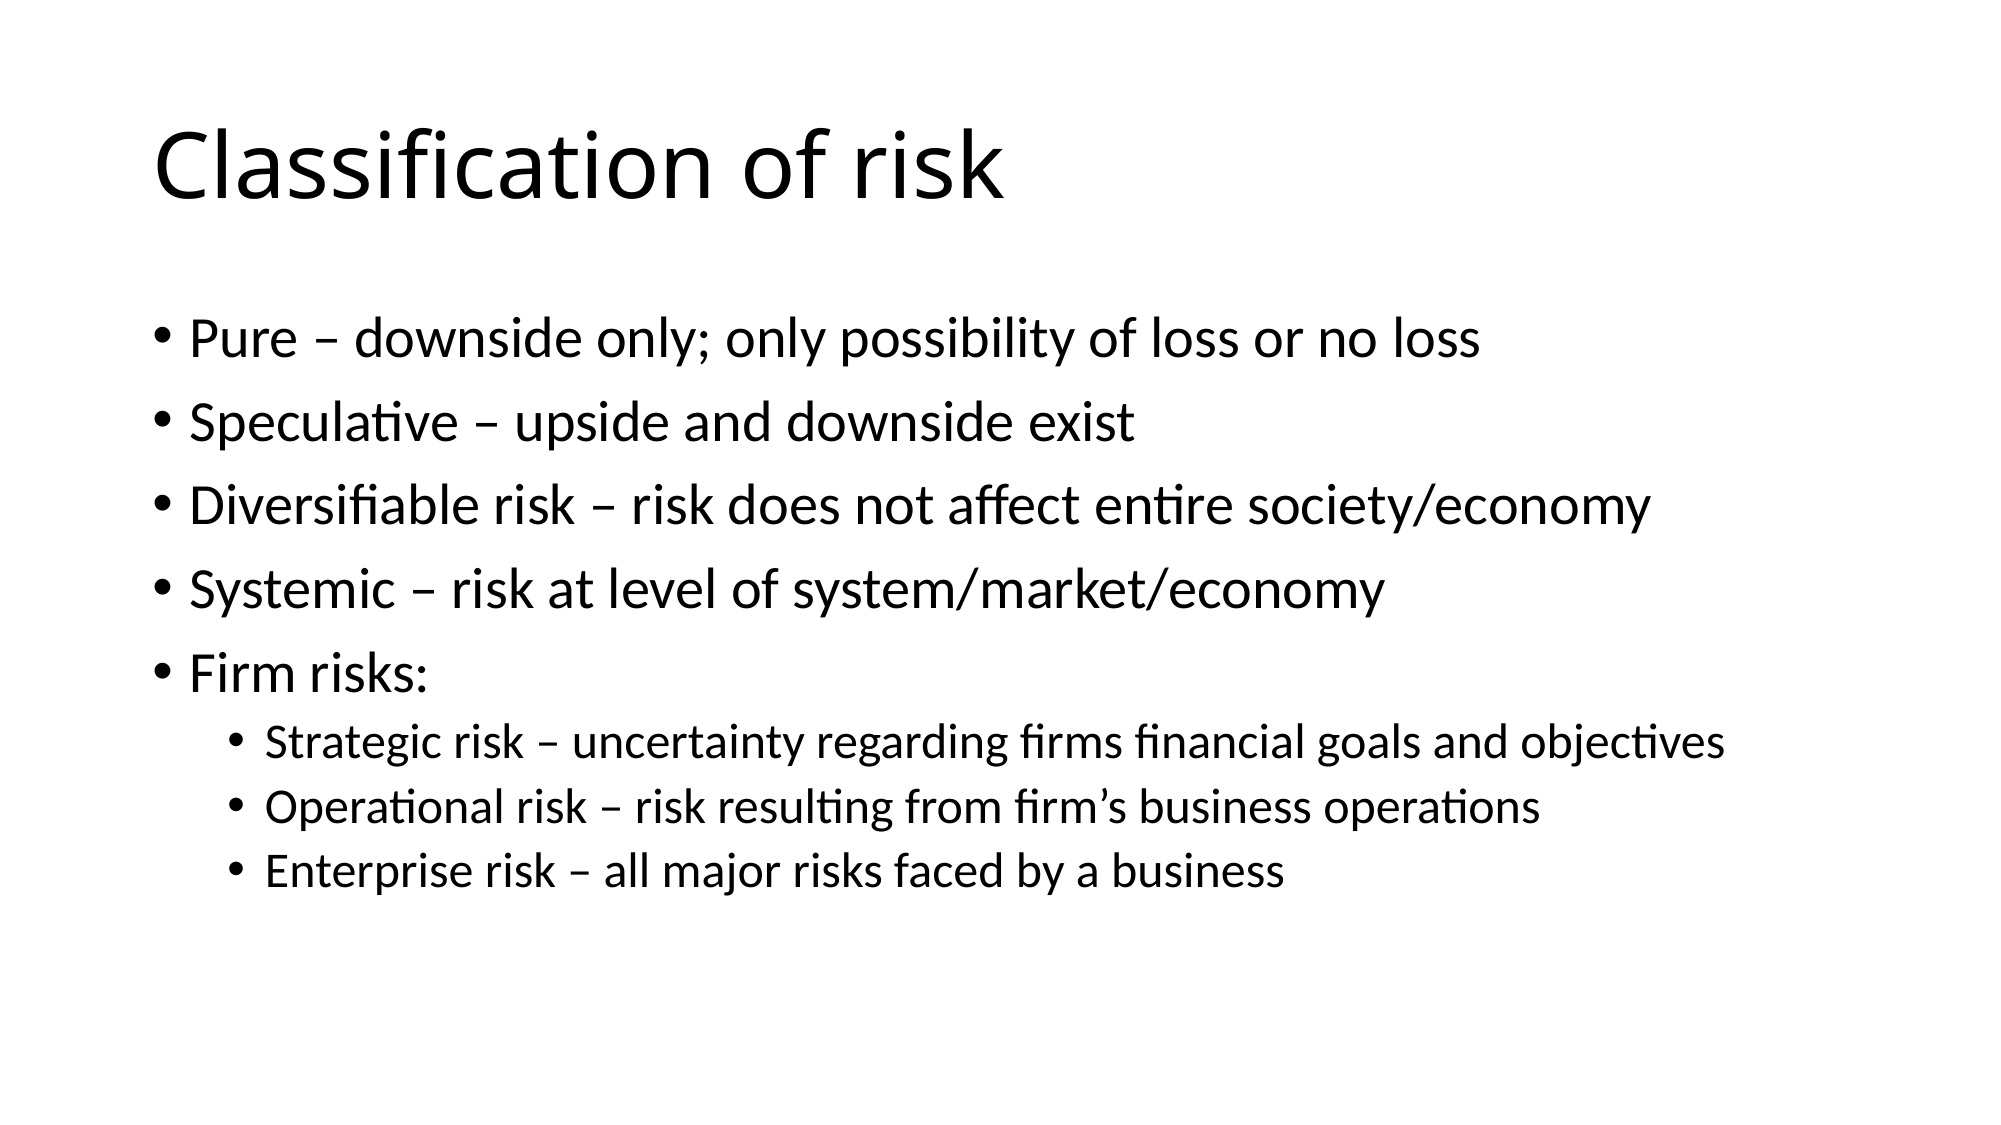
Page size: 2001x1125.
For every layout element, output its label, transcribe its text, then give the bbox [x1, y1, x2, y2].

list Pure – downside only; only possibility of loss or no loss Speculative – upside and downside exist Diversifiable risk – risk does not affect entire society/economy Systemic – risk at level of system/market/economy Firm risks: Strategic risk – uncertainty regarding firms financial goals and objectives Operational risk – risk resulting from firm’s business operations Enterprise risk – all major risks faced by a business [137, 299, 1863, 1014]
title Classification of risk [137, 59, 1863, 278]
